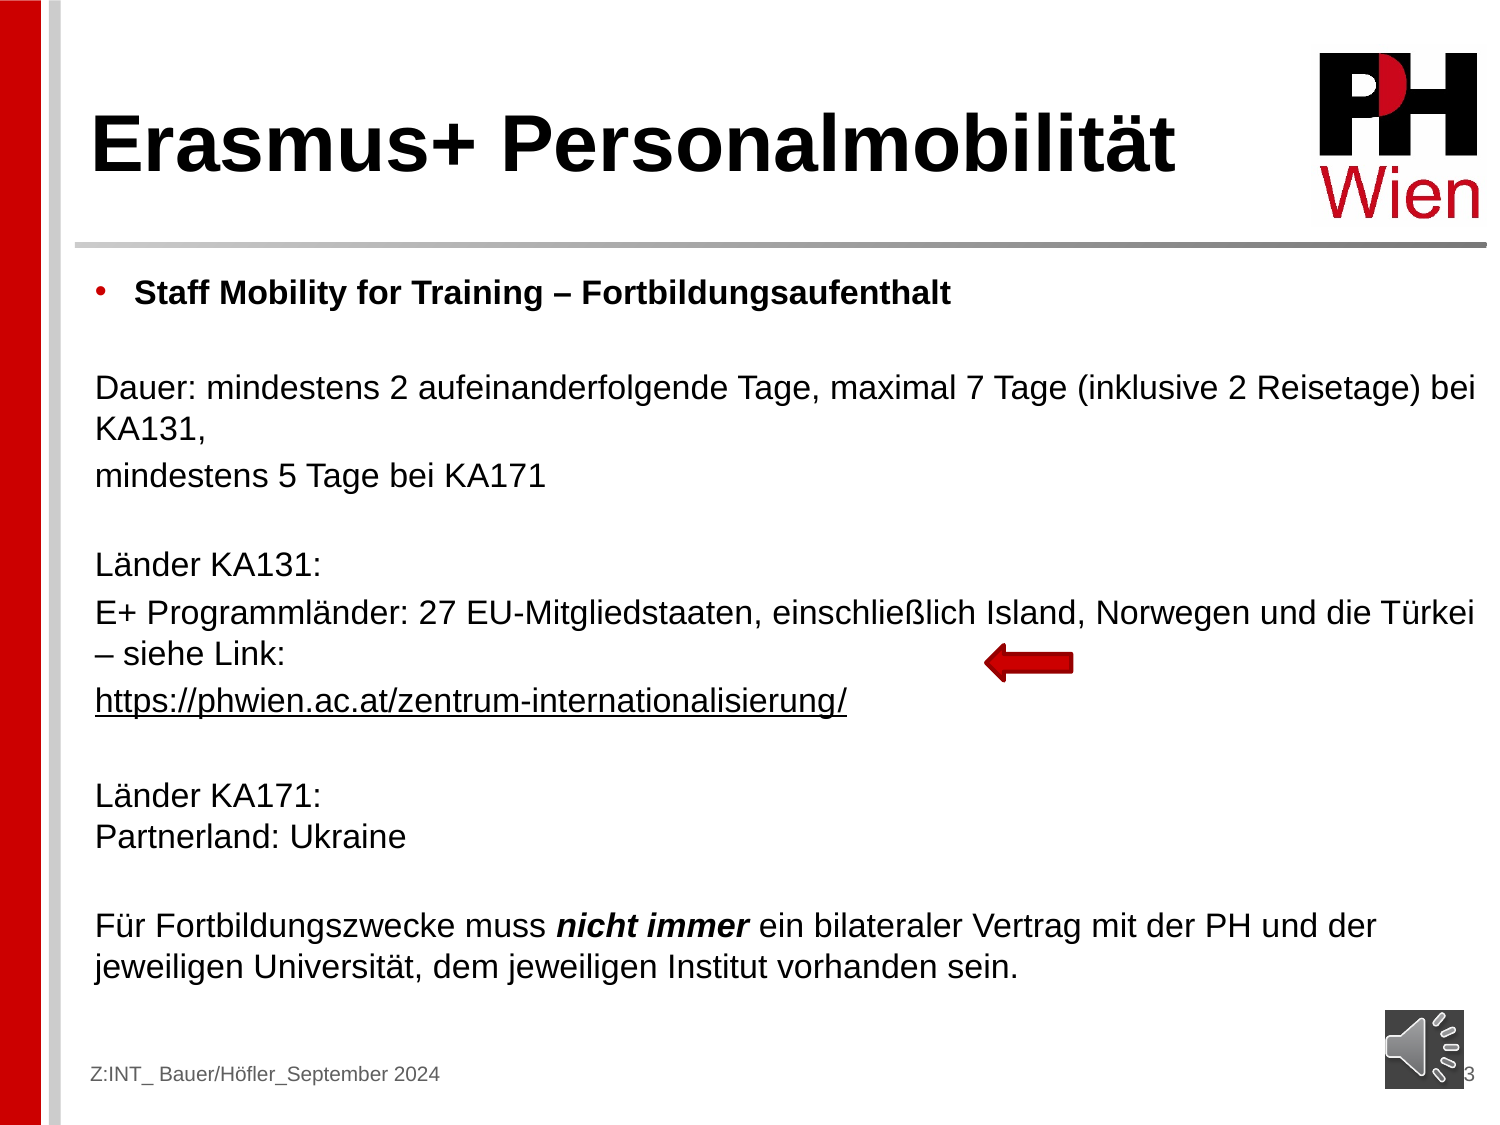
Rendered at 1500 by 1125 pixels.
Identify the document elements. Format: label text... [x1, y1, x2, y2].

slide_number 3 [1342, 1042, 1491, 1103]
list Staff Mobility for Training – Fortbildungsaufenthalt Dauer: mindestens 2 aufeinanderfolgende Tage, maximal 7 Tage (inklusive 2 Reisetage) bei KA131, mindestens 5 Tage bei KA171 Länder KA131: E+ Programmländer: 27 EU-Mitgliedstaaten, einschließlich Island, Norwegen und die Türkei – siehe Link: https://phwien.ac.at/zentrum-internationalisierung/ Länder KA171: Partnerland: Ukraine Für Fortbildungszwecke muss nicht immer ein bilateraler Vertrag mit der PH und der jeweiligen Universität, dem jeweiligen Institut vorhanden sein. [79, 262, 1496, 1005]
picture [1384, 1009, 1465, 1090]
title Erasmus+ Personalmobilität [75, 45, 1270, 233]
picture [1311, 44, 1487, 227]
footer Z:INT_ Bauer/Höfler_September 2024 [75, 1042, 1334, 1103]
text_box [984, 643, 1074, 683]
